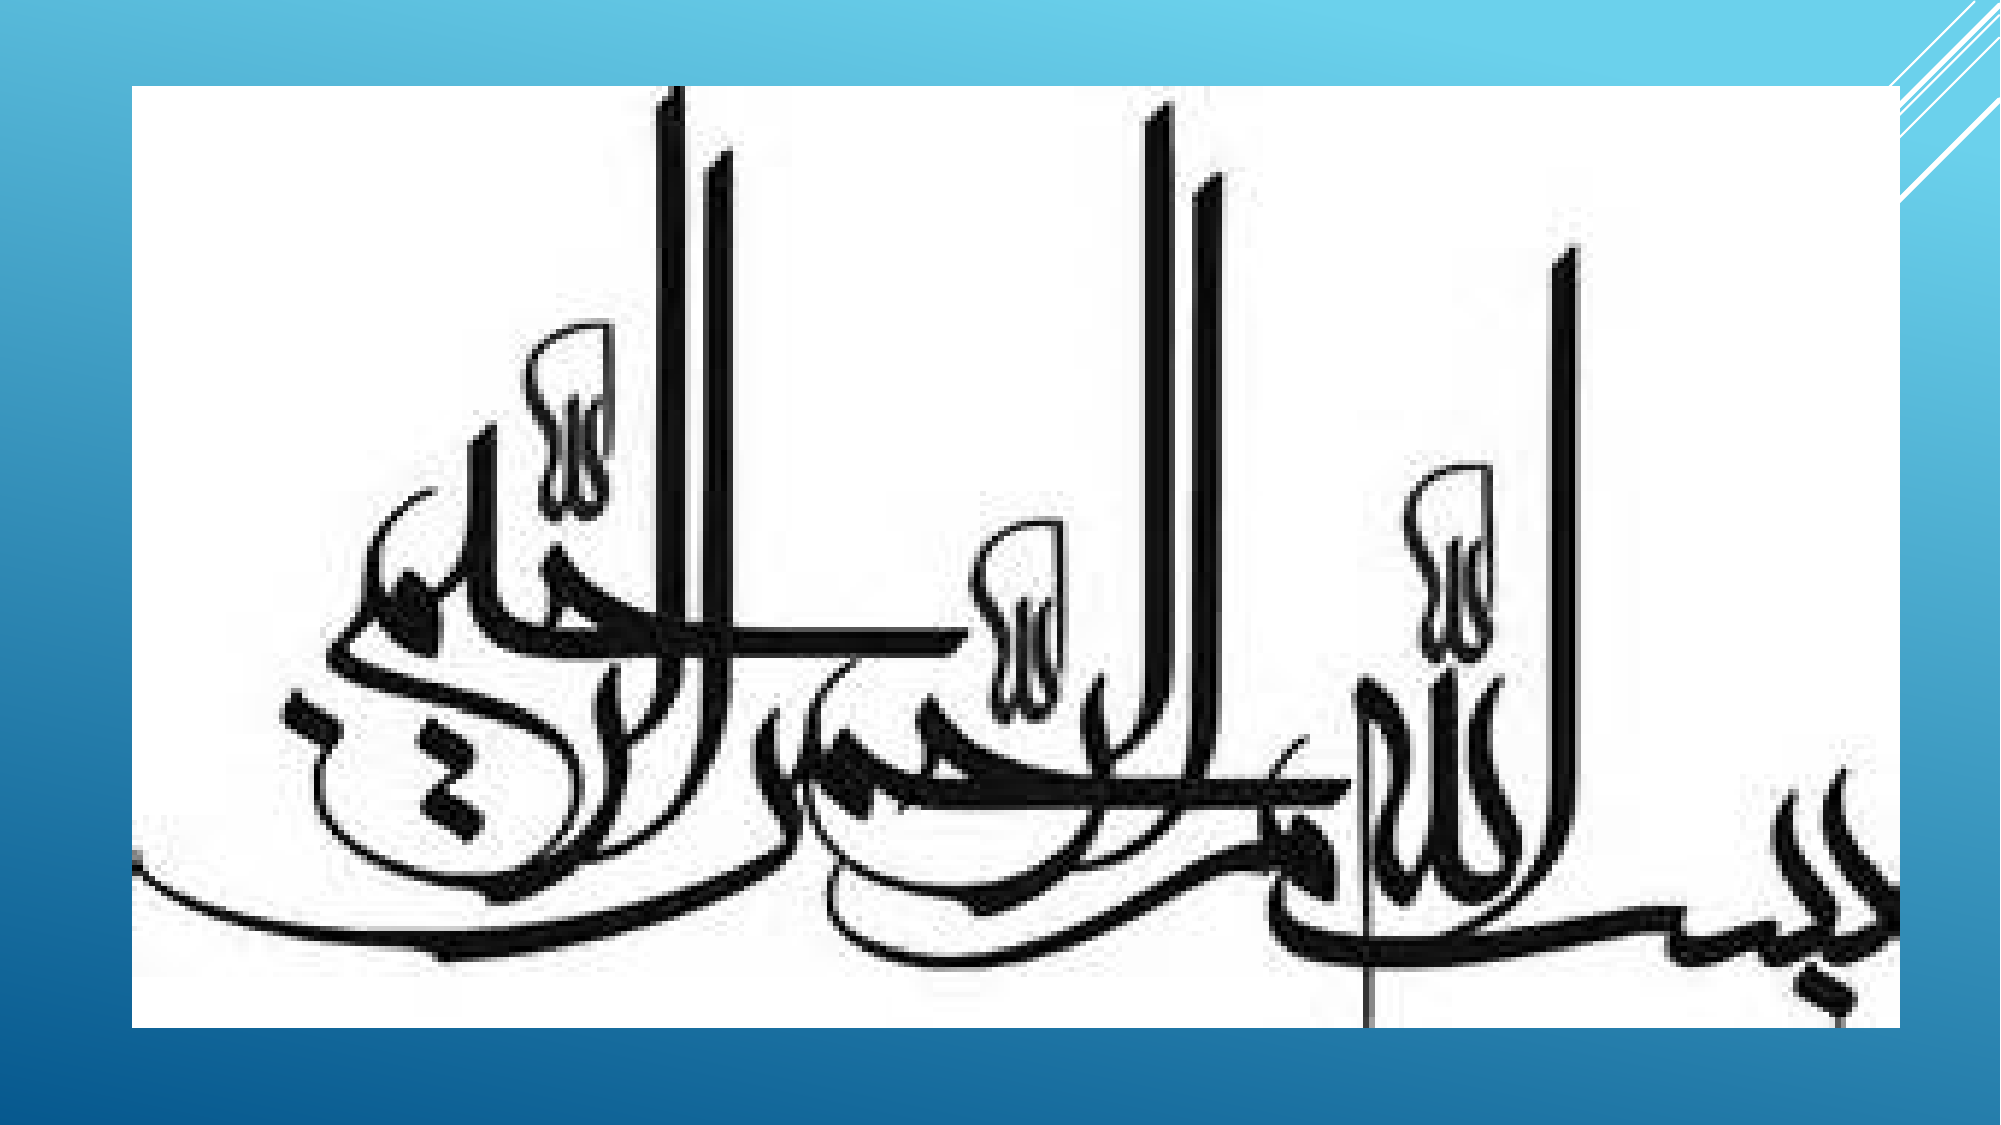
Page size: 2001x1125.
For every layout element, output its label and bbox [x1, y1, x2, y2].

picture [131, 86, 1900, 1028]
